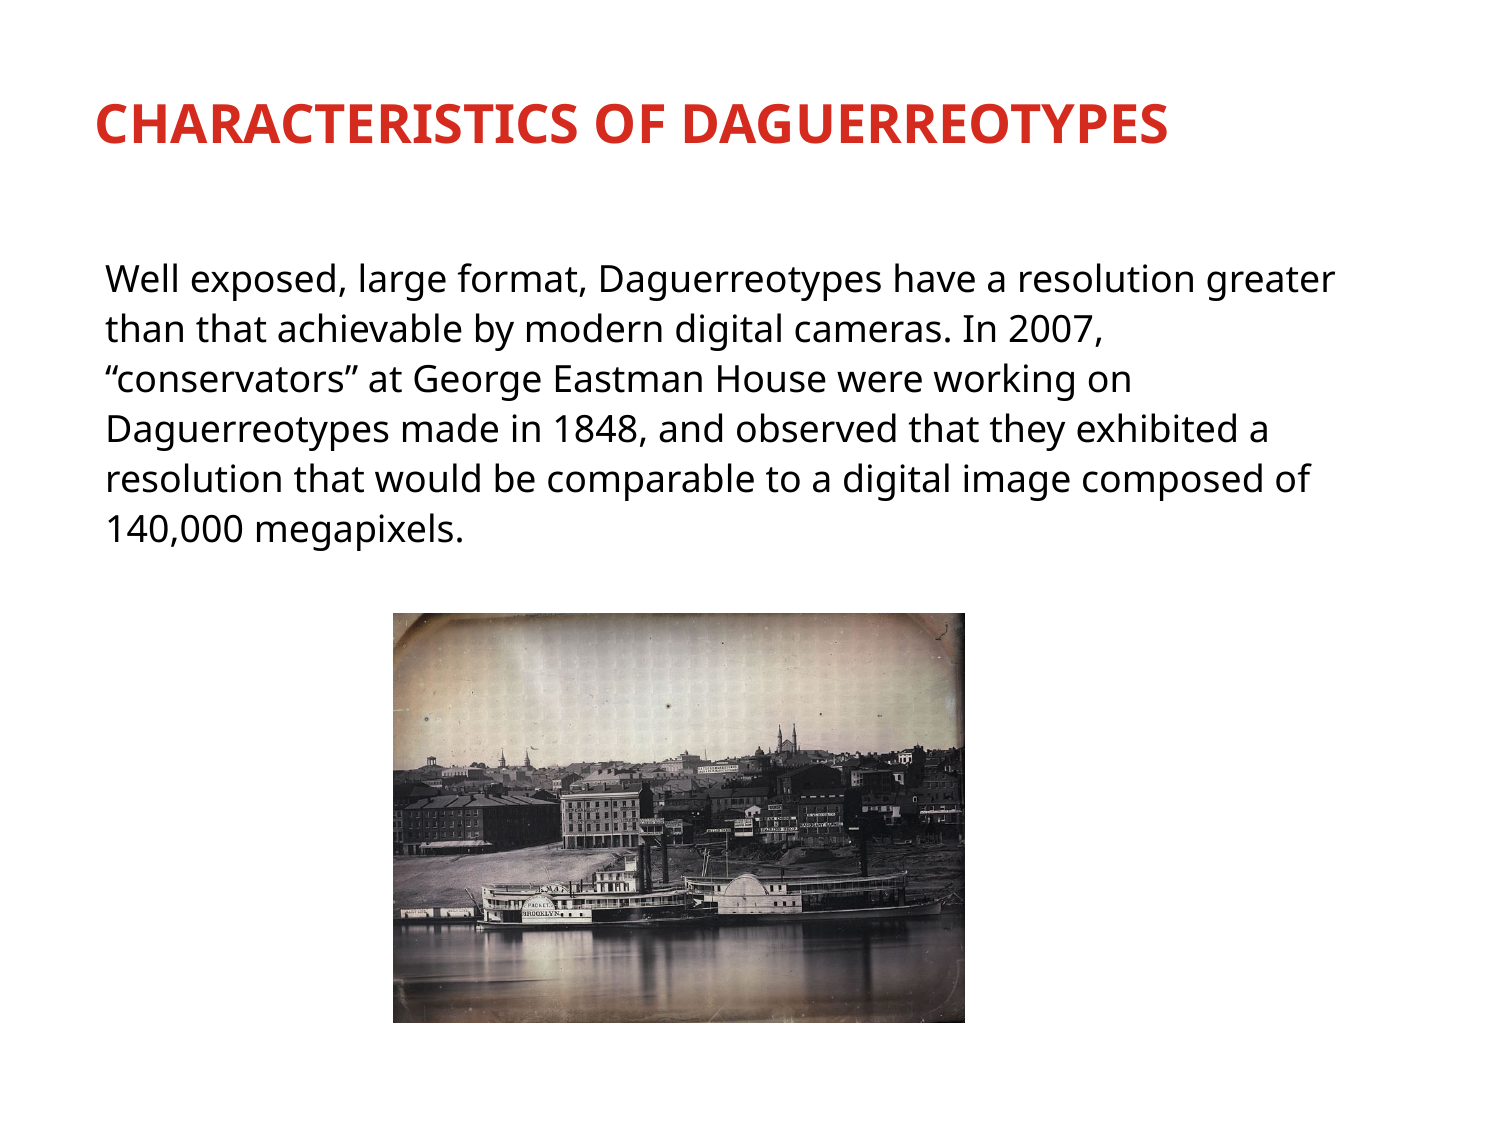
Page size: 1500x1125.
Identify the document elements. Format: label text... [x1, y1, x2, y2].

picture [392, 613, 965, 1023]
list Well exposed, large format, Daguerreotypes have a resolution greater than that achievable by modern digital cameras. In 2007, “conservators” at George Eastman House were working on Daguerreotypes made in 1848, and observed that they exhibited a resolution that would be comparable to a digital image composed of 140,000 megapixels. [105, 249, 1356, 507]
title Characteristics of Daguerreotypes [94, 104, 1263, 185]
